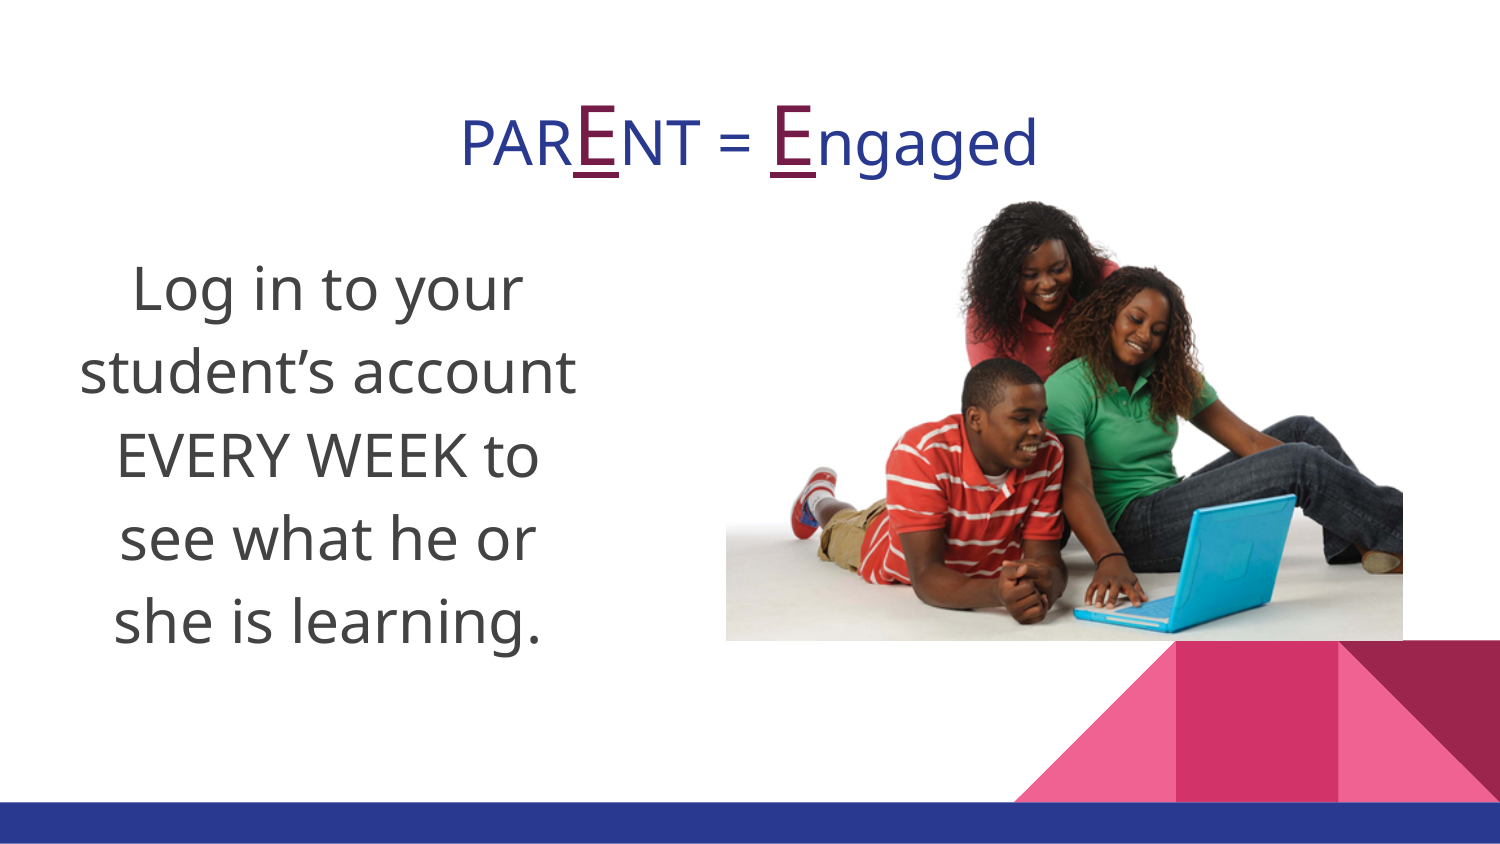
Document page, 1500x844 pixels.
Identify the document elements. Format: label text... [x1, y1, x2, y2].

list Log in to your student’s account EVERY WEEK to see what he or she is learning. [51, 224, 606, 750]
title PARENT = Engaged [51, 67, 1449, 167]
text_box [1129, 665, 1495, 805]
picture [726, 191, 1404, 641]
